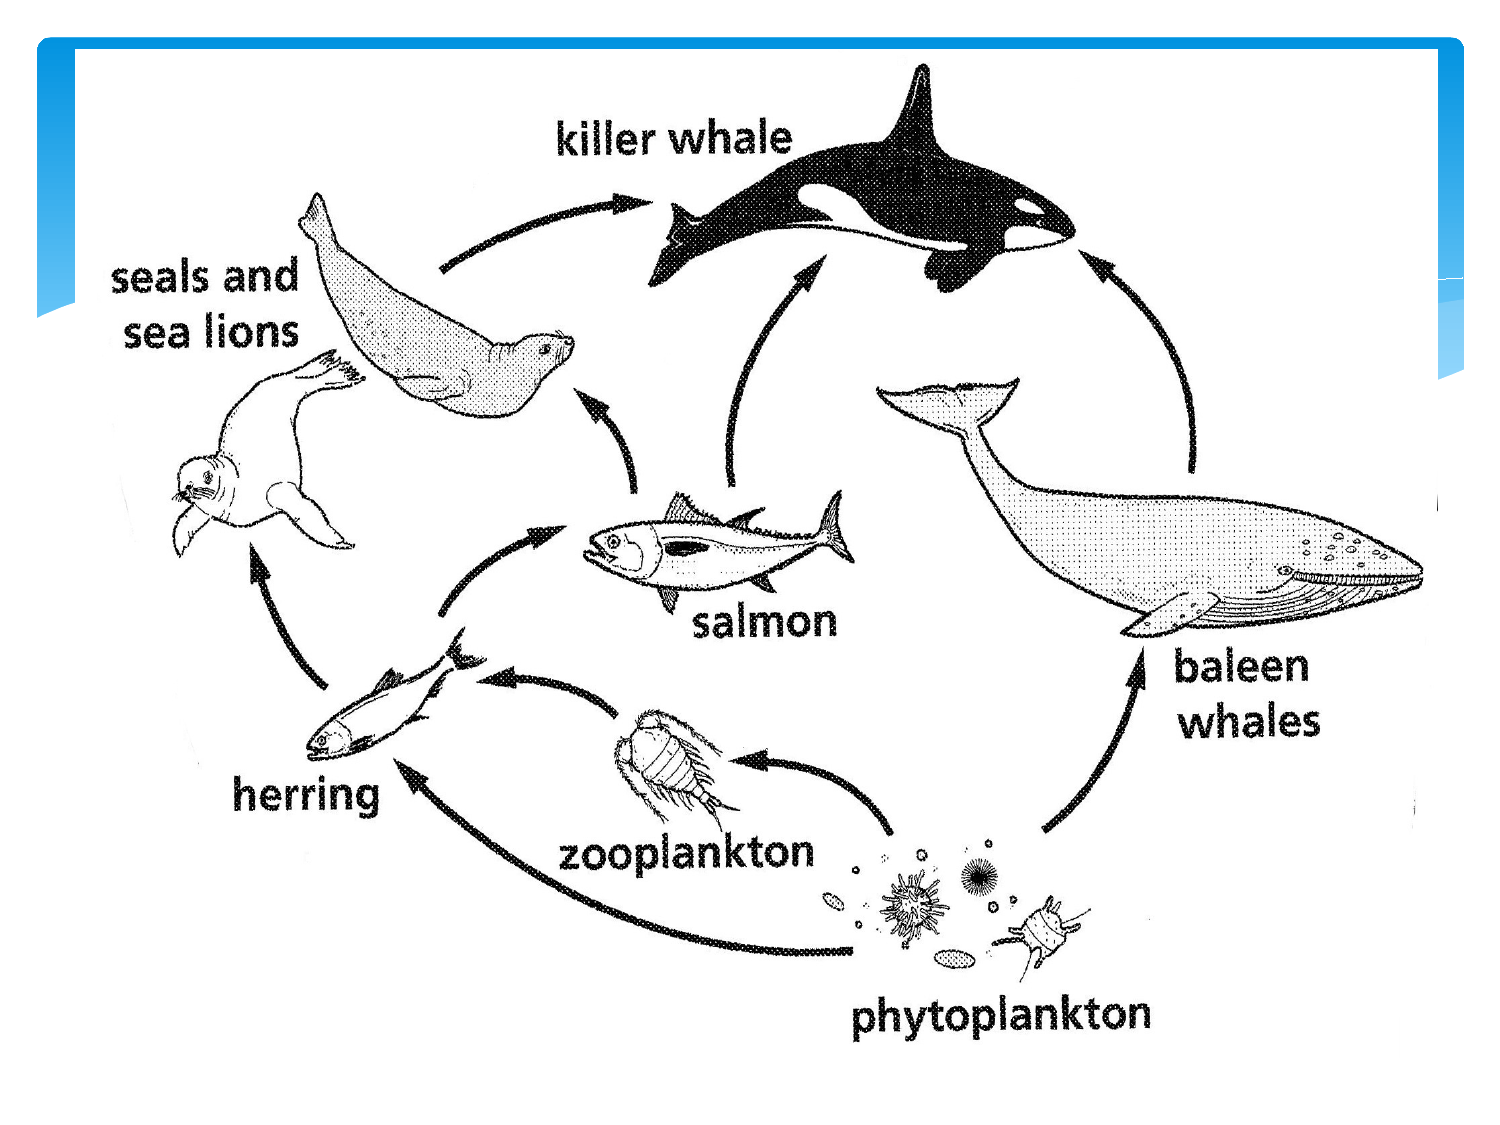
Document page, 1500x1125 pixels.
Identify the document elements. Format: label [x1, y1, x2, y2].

picture [74, 50, 1438, 1059]
